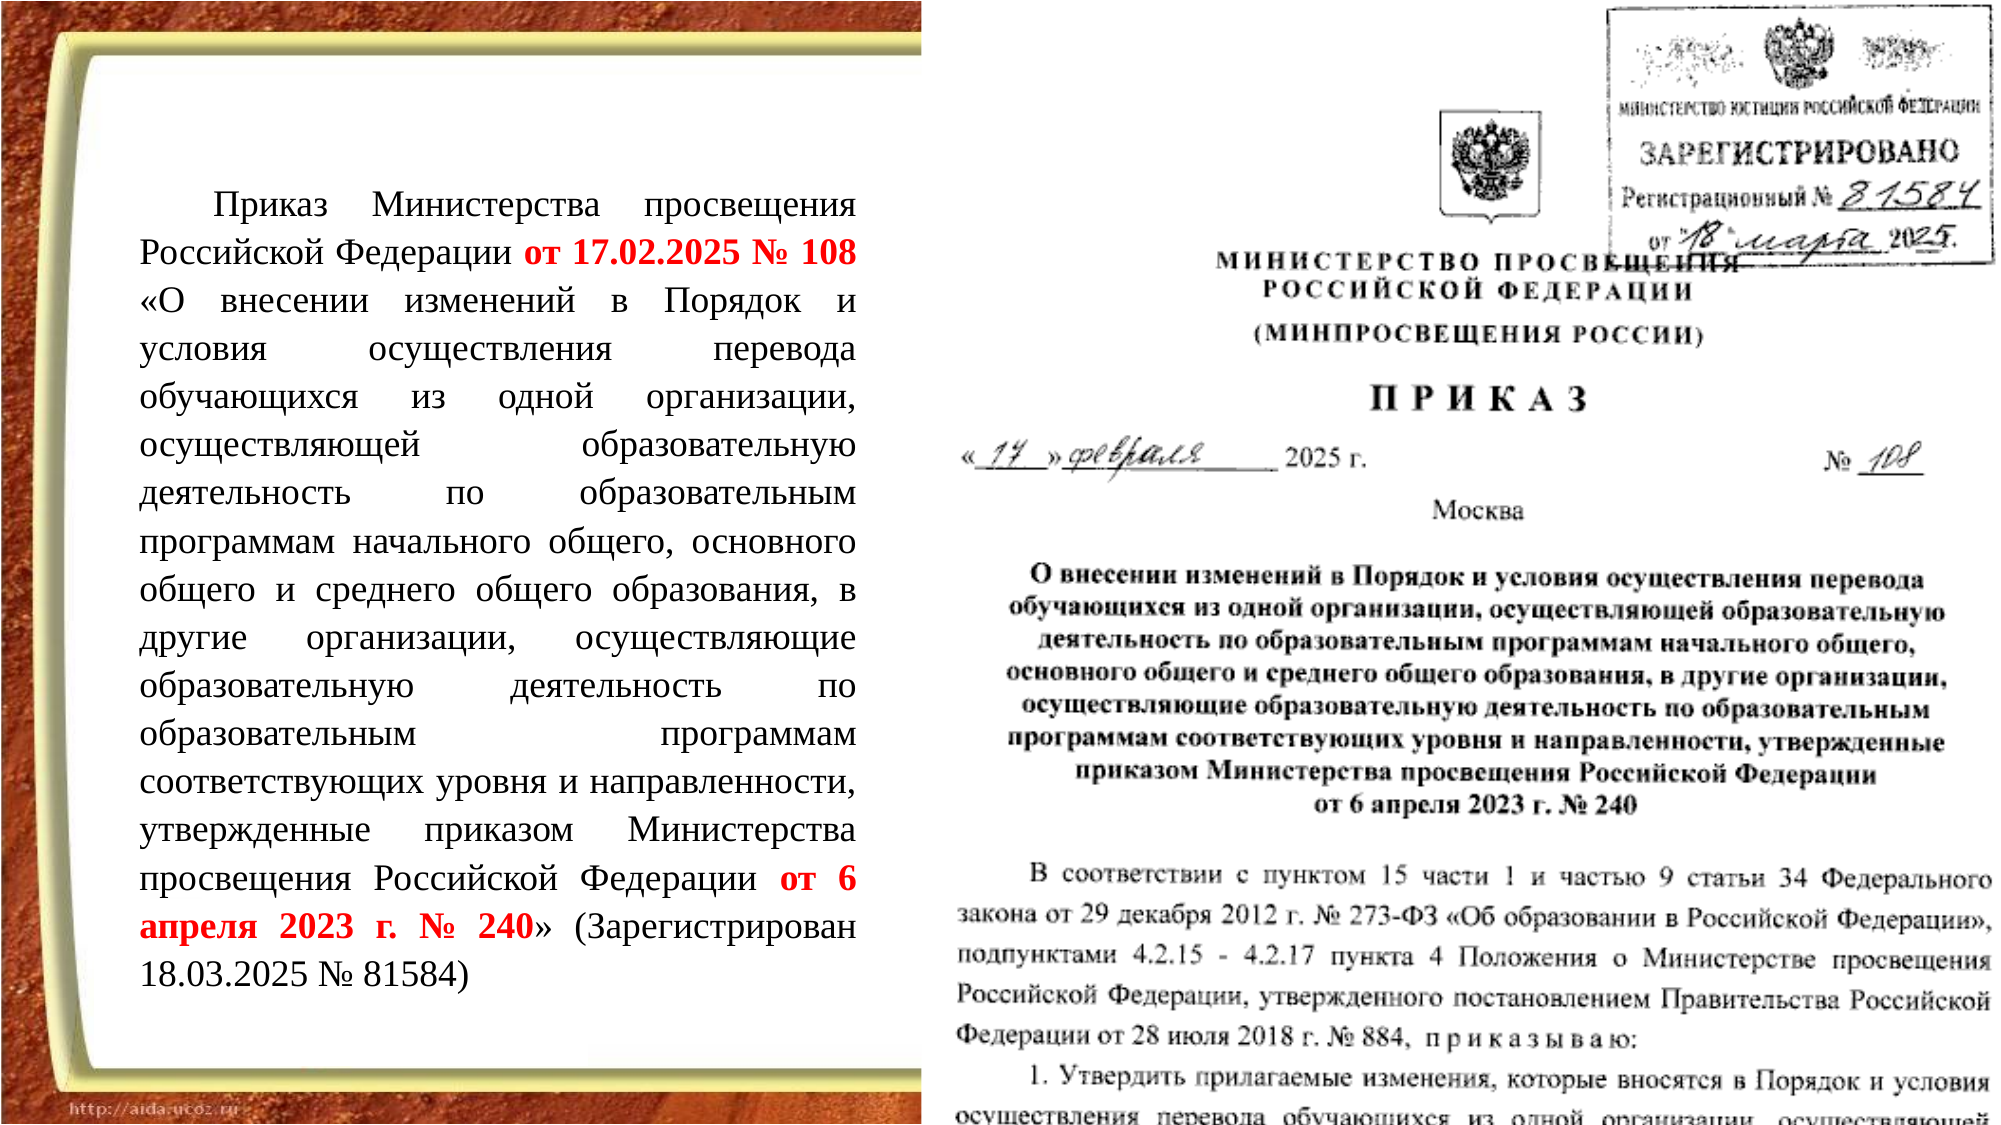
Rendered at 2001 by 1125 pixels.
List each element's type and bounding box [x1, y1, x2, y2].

picture [921, 0, 2001, 1125]
list [0, 0, 918, 1125]
